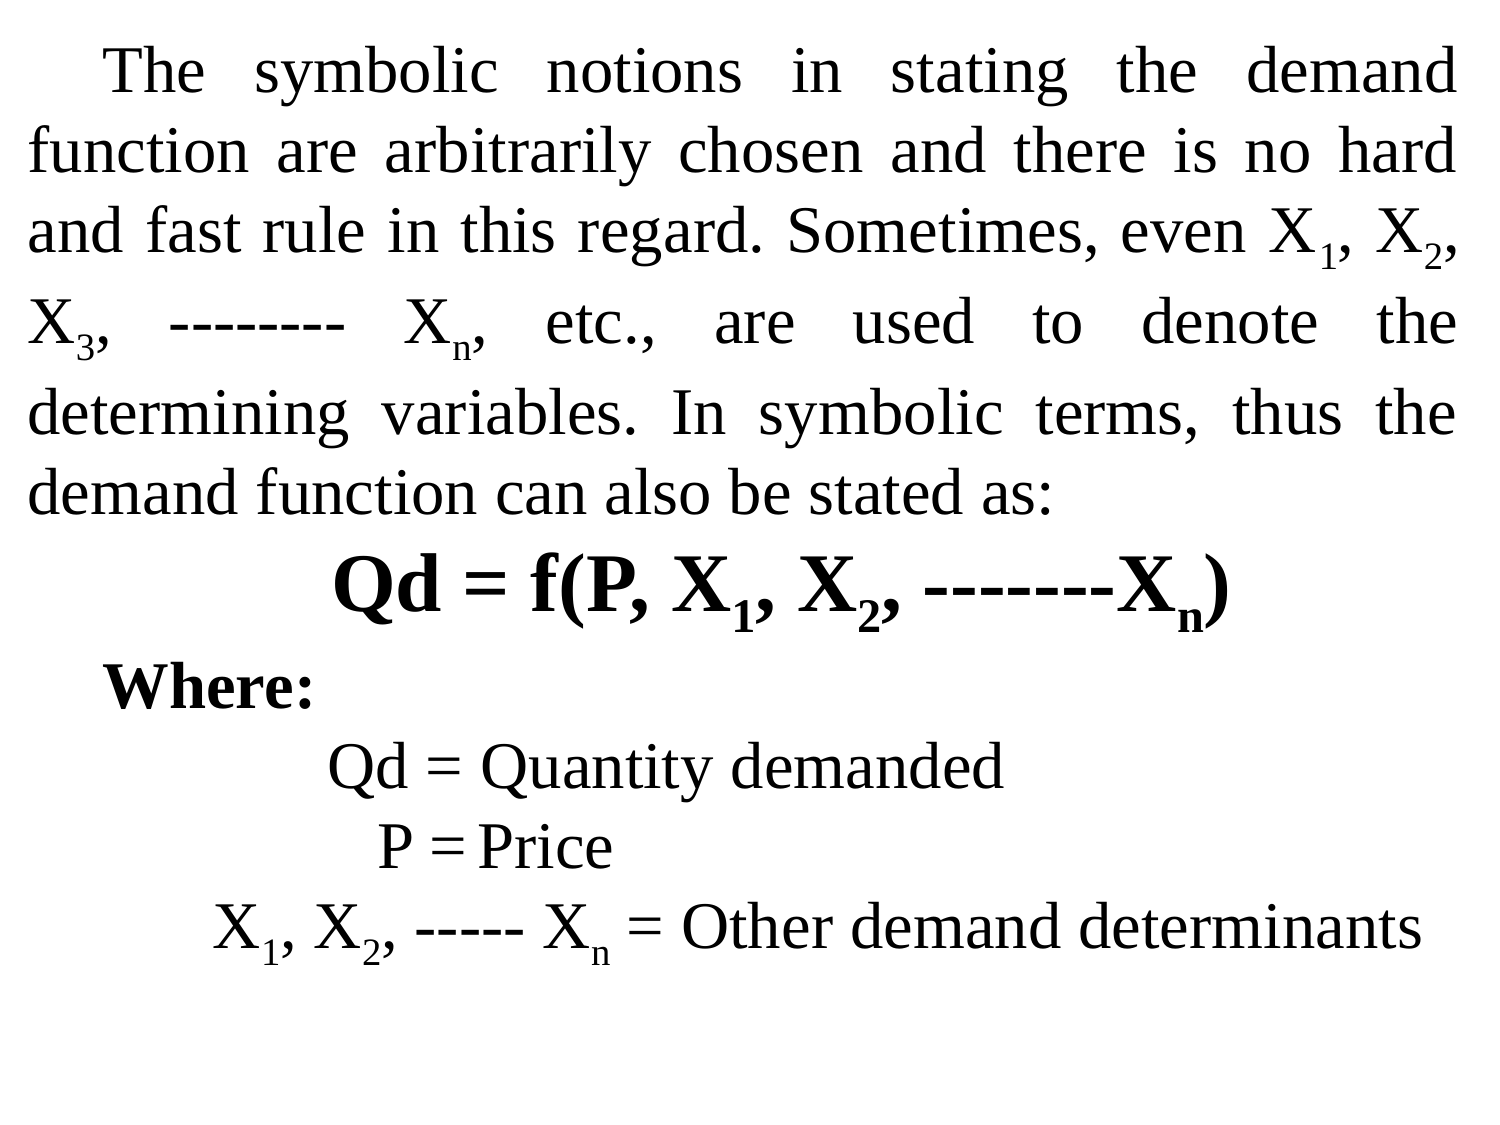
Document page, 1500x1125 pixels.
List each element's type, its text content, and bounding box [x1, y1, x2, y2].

text_box The symbolic notions in stating the demand function are arbitrarily chosen and there is no hard and fast rule in this regard. Sometimes, even X1, X2, X3, -------- Xn, etc., are used to denote the determining variables. In symbolic terms, thus the demand function can also be stated as: Qd = f(P, X1, X2, -------Xn) Where: Qd = Quantity demanded P = Price X1, X2, ----- Xn = Other demand determinants [12, 18, 1475, 981]
